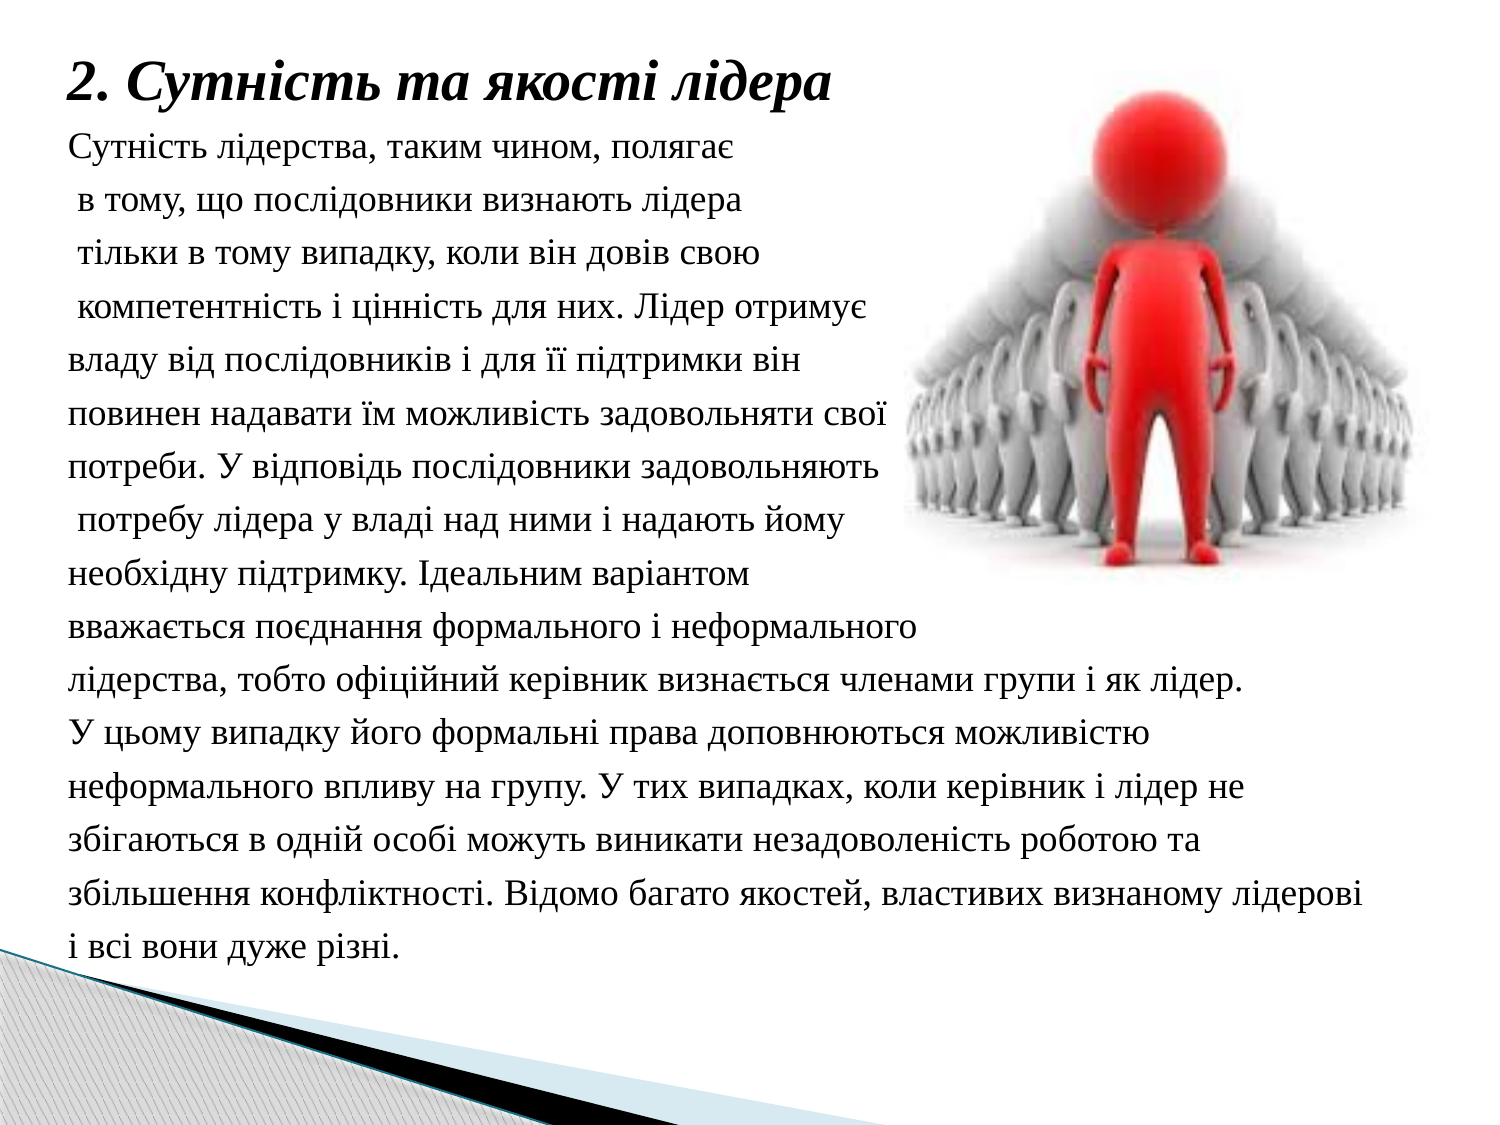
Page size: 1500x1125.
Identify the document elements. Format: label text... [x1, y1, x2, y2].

list 2. Сутність та якості лідера Сутність лідерства, таким чином, полягає в тому, що послідовники визнають лідера тільки в тому випадку, коли він довів свою компетентність і цінність для них. Лідер отримує владу від послідовників і для її підтримки він повинен надавати їм можливість задовольняти свої потреби. У відповідь послідовники задовольняють потребу лідера у владі над ними і надають йому необхідну підтримку. Ідеальним варіантом вважається поєднання формального і неформального лідерства, тобто офіційний керівник визнається членами групи і як лідер. У цьому випадку його формальні права доповнюються можливістю неформального впливу на групу. У тих випадках, коли керівник і лідер не збігаються в одній особі можуть виникати незадоволеність роботою та збільшення конфліктності. Відомо багато якостей, властивих визнаному лідерові і всі вони дуже різні. [35, 35, 1386, 778]
picture [821, 70, 1500, 587]
